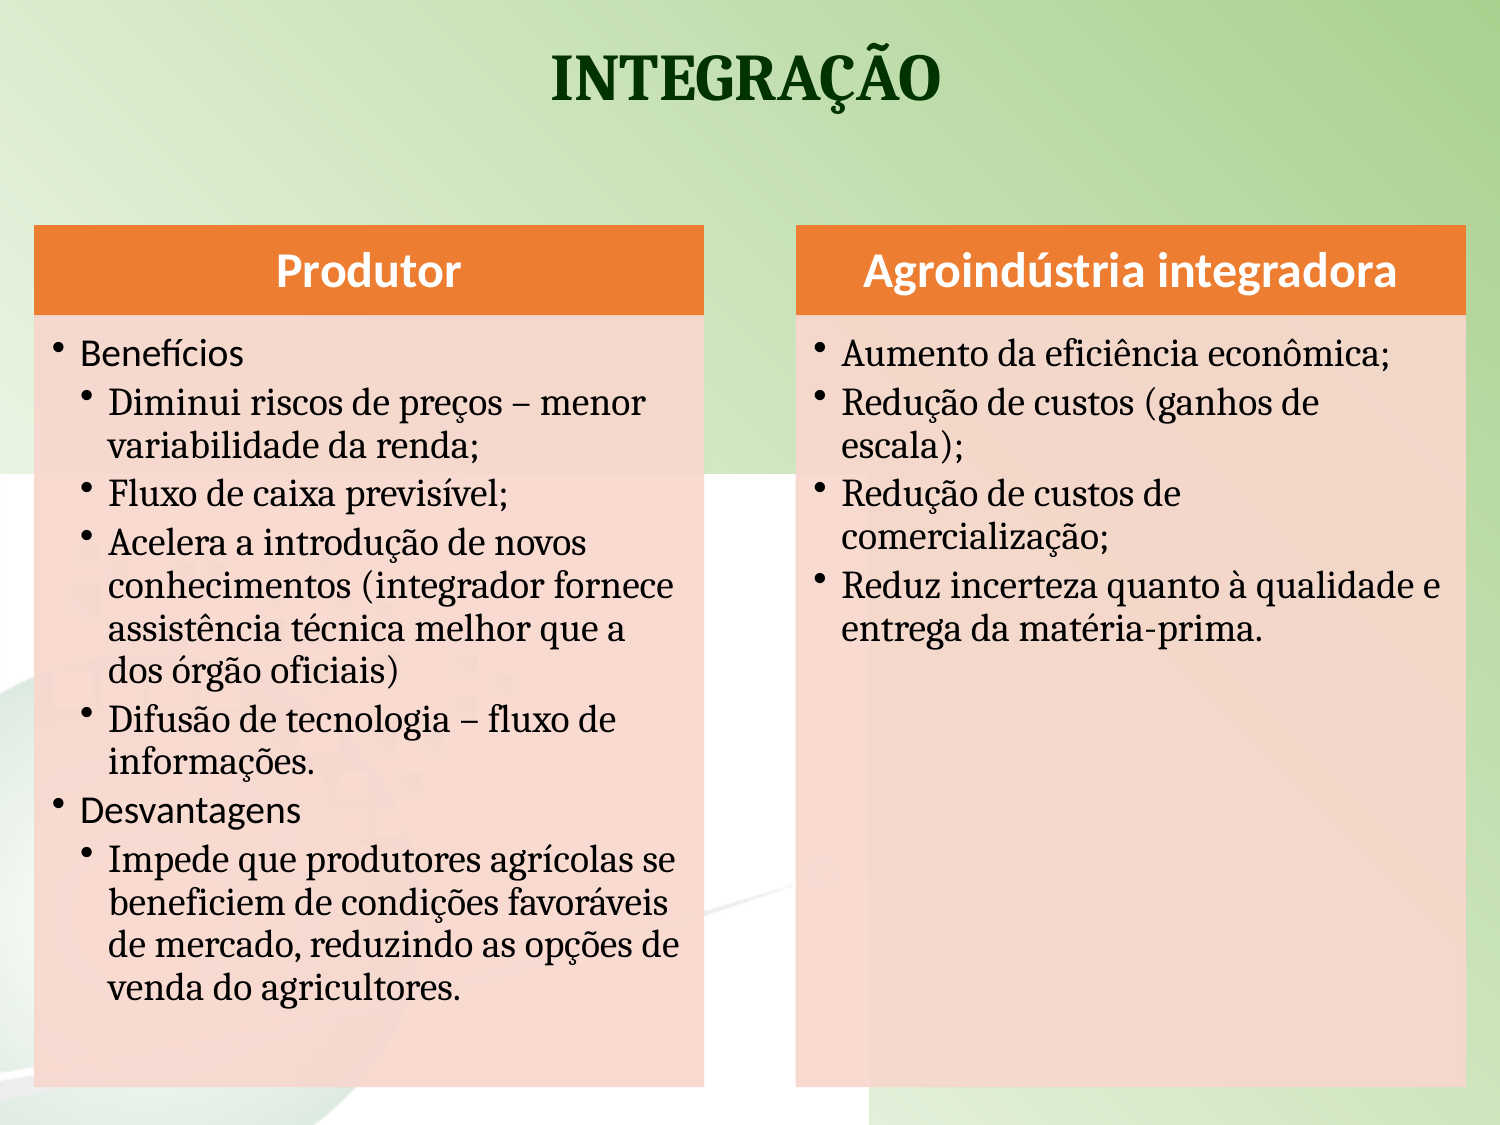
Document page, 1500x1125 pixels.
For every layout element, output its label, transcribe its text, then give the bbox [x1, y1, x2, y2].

text_box INTEGRAÇÃO [154, 35, 1338, 150]
table_cell Argentina [0, 474, 869, 1125]
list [35, 199, 1465, 1114]
